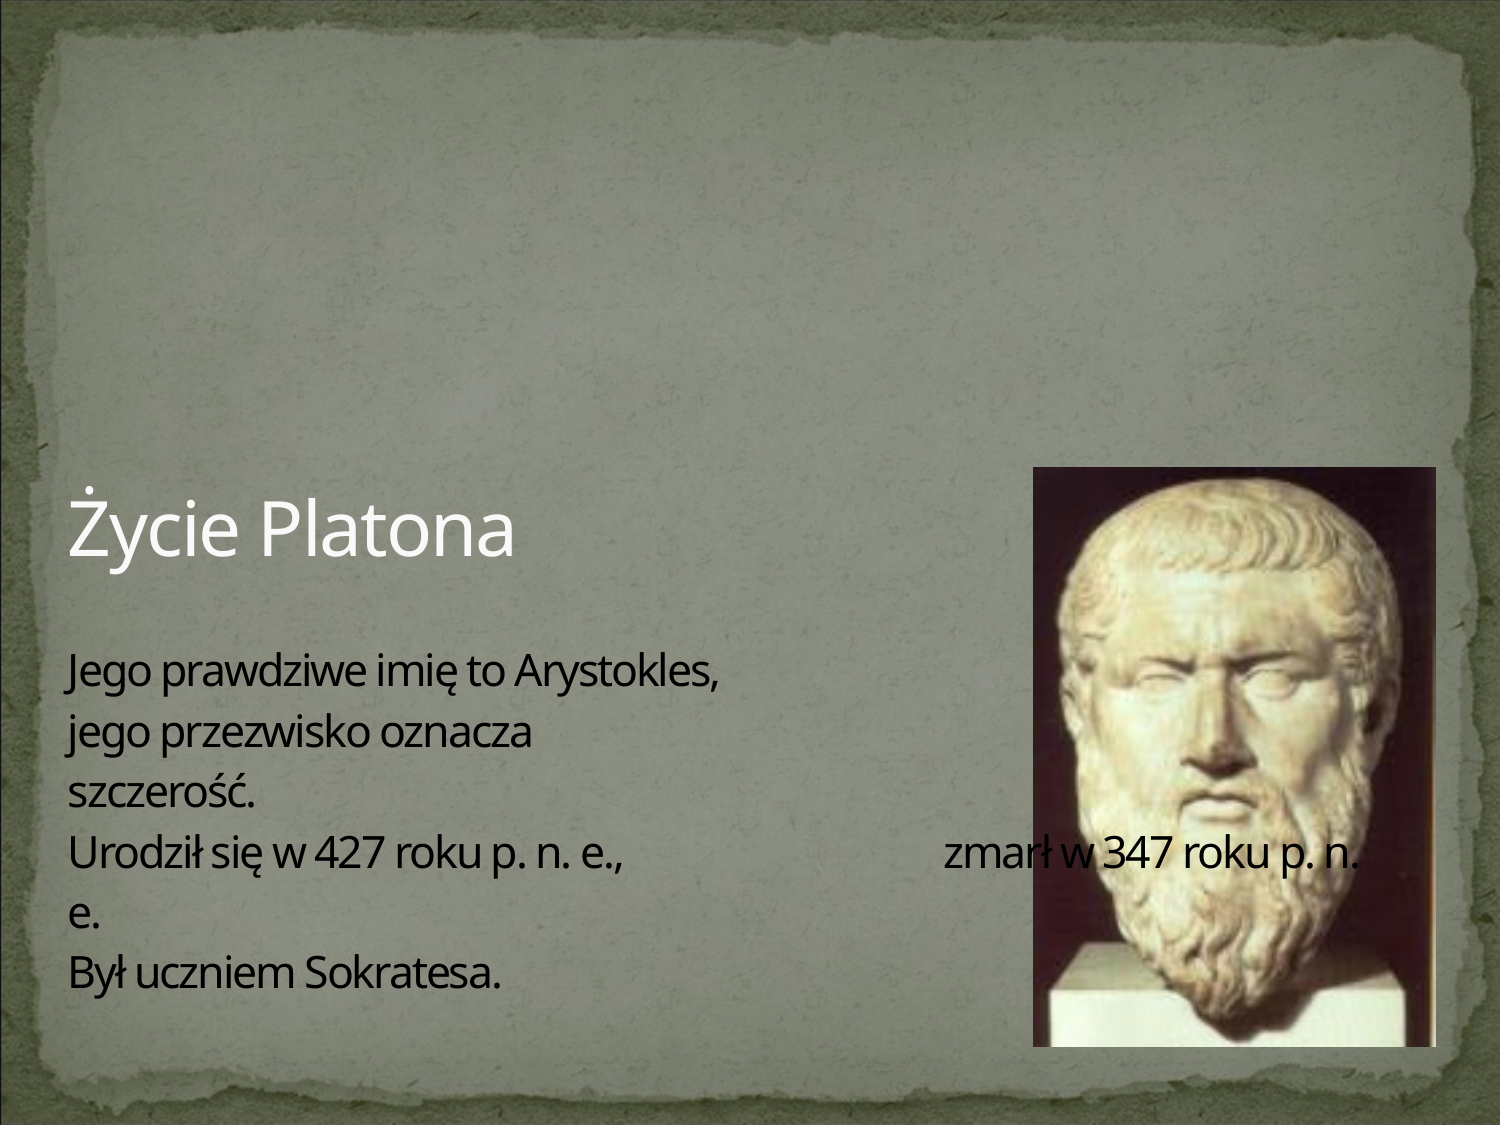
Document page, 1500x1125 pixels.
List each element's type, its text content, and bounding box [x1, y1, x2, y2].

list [1033, 467, 1436, 1048]
picture [0, 0, 1500, 1125]
title Życie Platona Jego prawdziwe imię to Arystokles, jego przezwisko oznacza szczerość. Urodził się w 427 roku p. n. e., zmarł w 347 roku p. n. e. Był uczniem Sokratesa. [53, 255, 1404, 1125]
